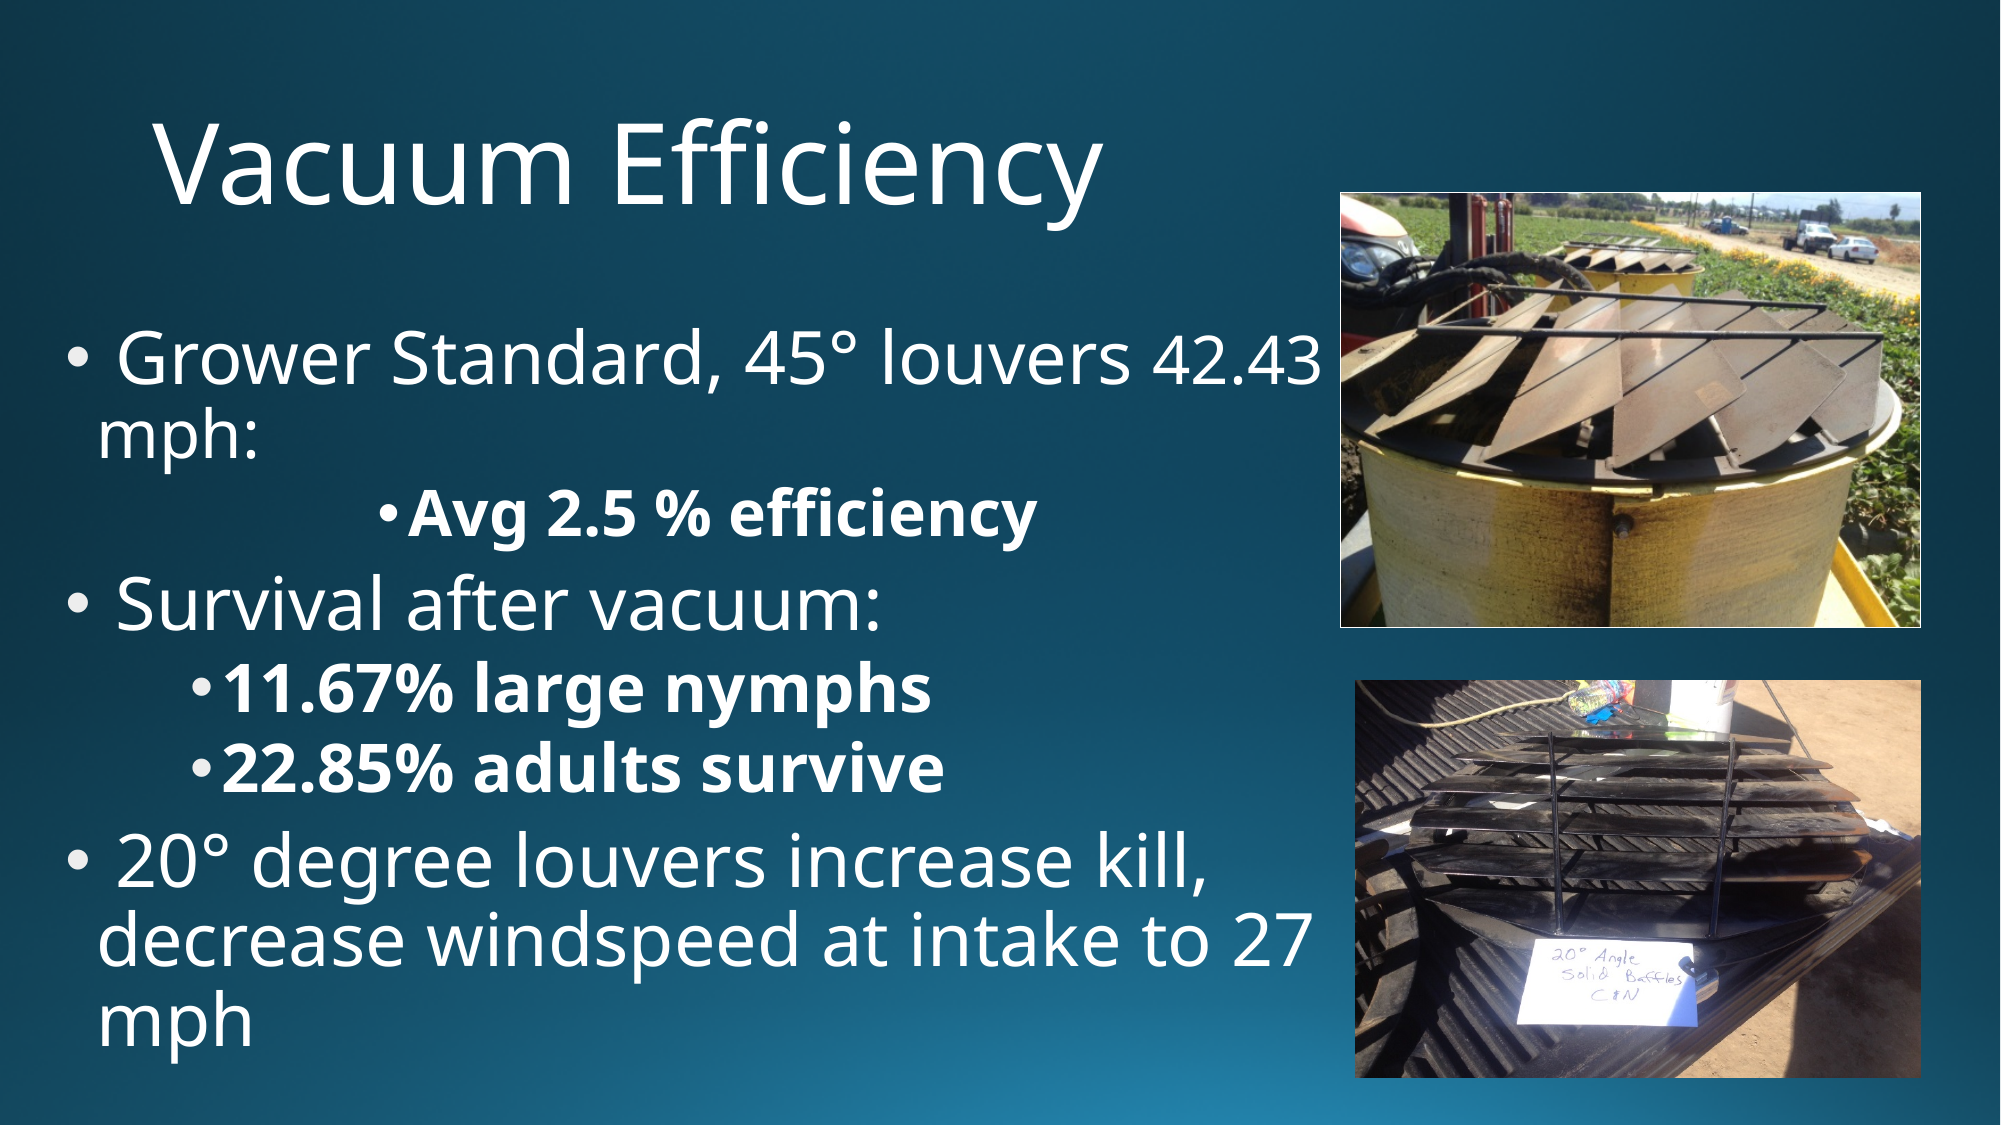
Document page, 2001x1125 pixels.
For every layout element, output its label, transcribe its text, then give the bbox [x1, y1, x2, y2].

picture [0, 0, 2001, 1125]
list Grower Standard, 45° louvers 42.43 mph: Avg 2.5 % efficiency Survival after vacuum: 11.67% large nymphs 22.85% adults survive 20° degree louvers increase kill, decrease windspeed at intake to 27 mph [50, 243, 1341, 1079]
title Vacuum Efficiency [137, 59, 1863, 243]
